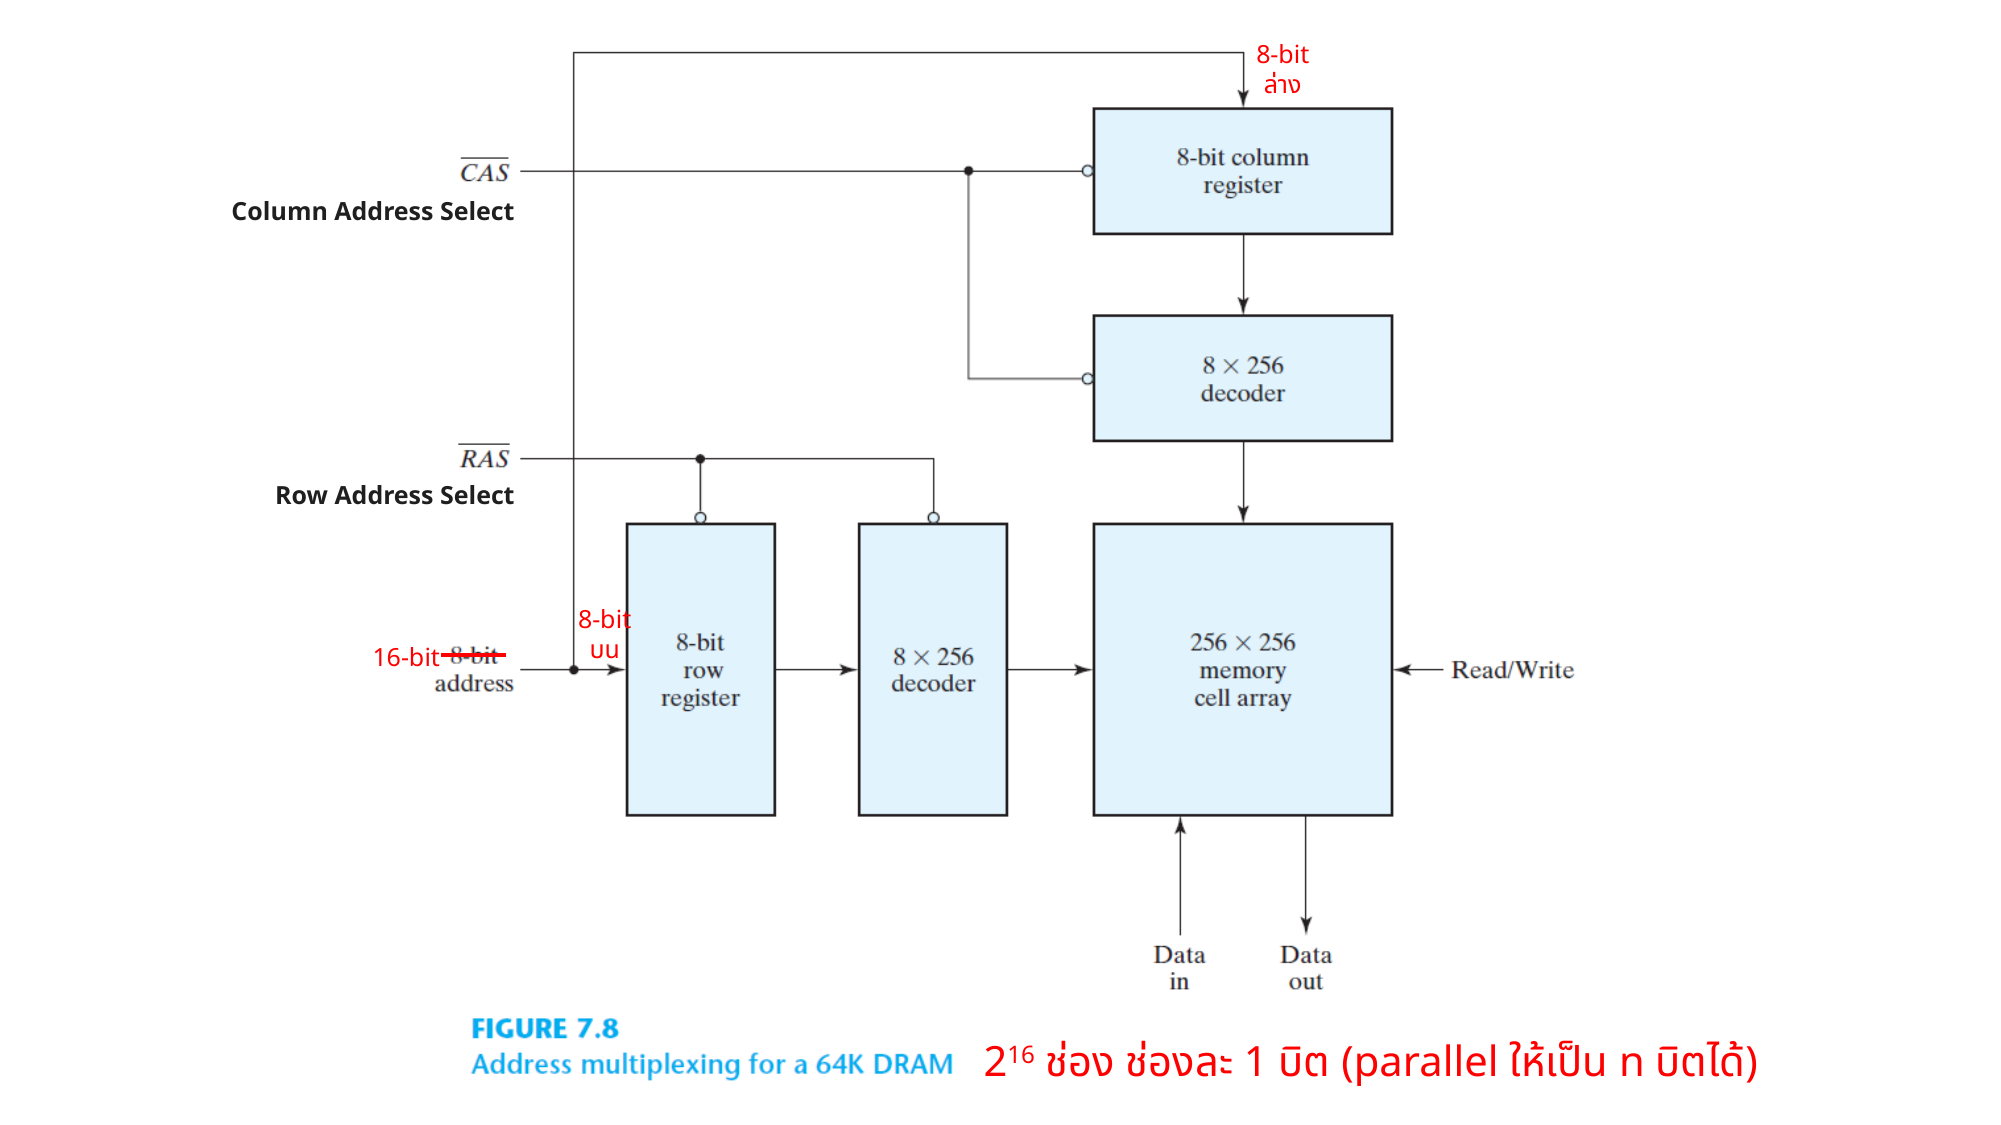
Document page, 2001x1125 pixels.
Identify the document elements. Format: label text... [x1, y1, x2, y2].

text_box Column Address Select [129, 188, 406, 233]
text_box 216 ช่อง ช่องละ 1 บิต (parallel ให้เป็น n บิตได้) [1590, 1026, 1867, 1092]
text_box Row Address Select [129, 472, 406, 518]
text_box 16-bit [357, 633, 406, 679]
picture [406, 31, 1590, 1095]
